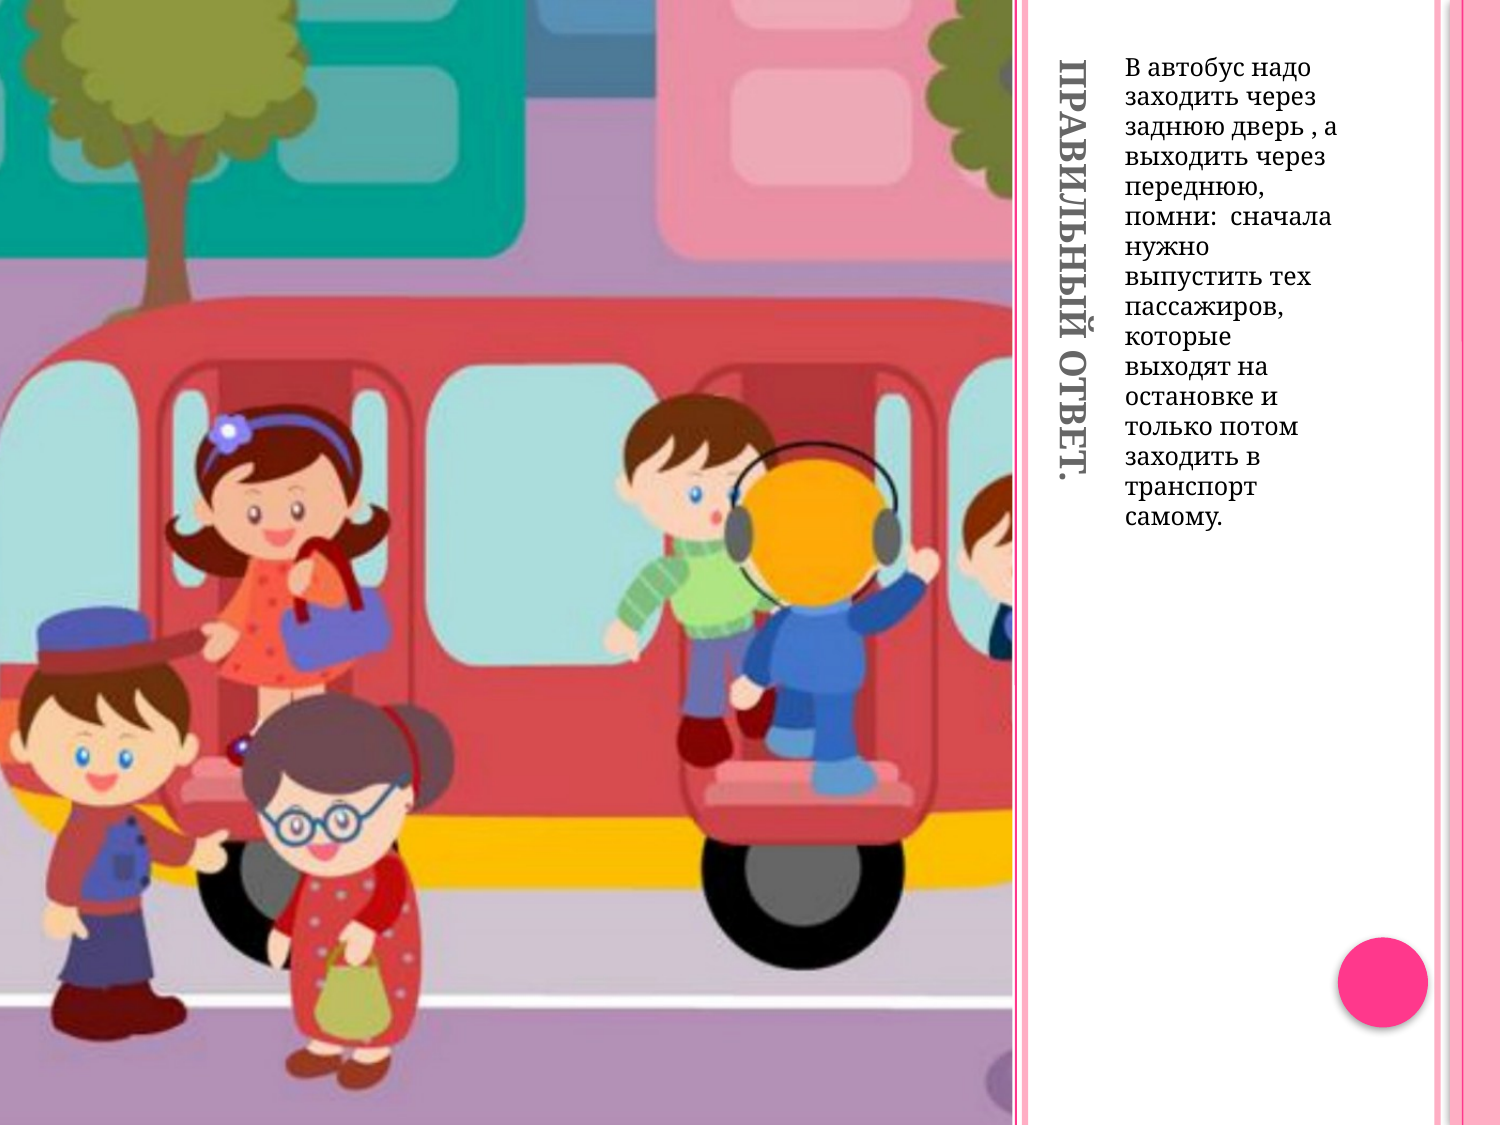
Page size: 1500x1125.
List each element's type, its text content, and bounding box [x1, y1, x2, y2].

title Правильный ответ. [1045, 45, 1105, 1080]
picture [0, 0, 1013, 1125]
list В автобус надо заходить через заднюю дверь , а выходить через переднюю, помни: сначала нужно выпустить тех пассажиров, которые выходят на остановке и только потом заходить в транспорт самому. [1109, 43, 1360, 857]
